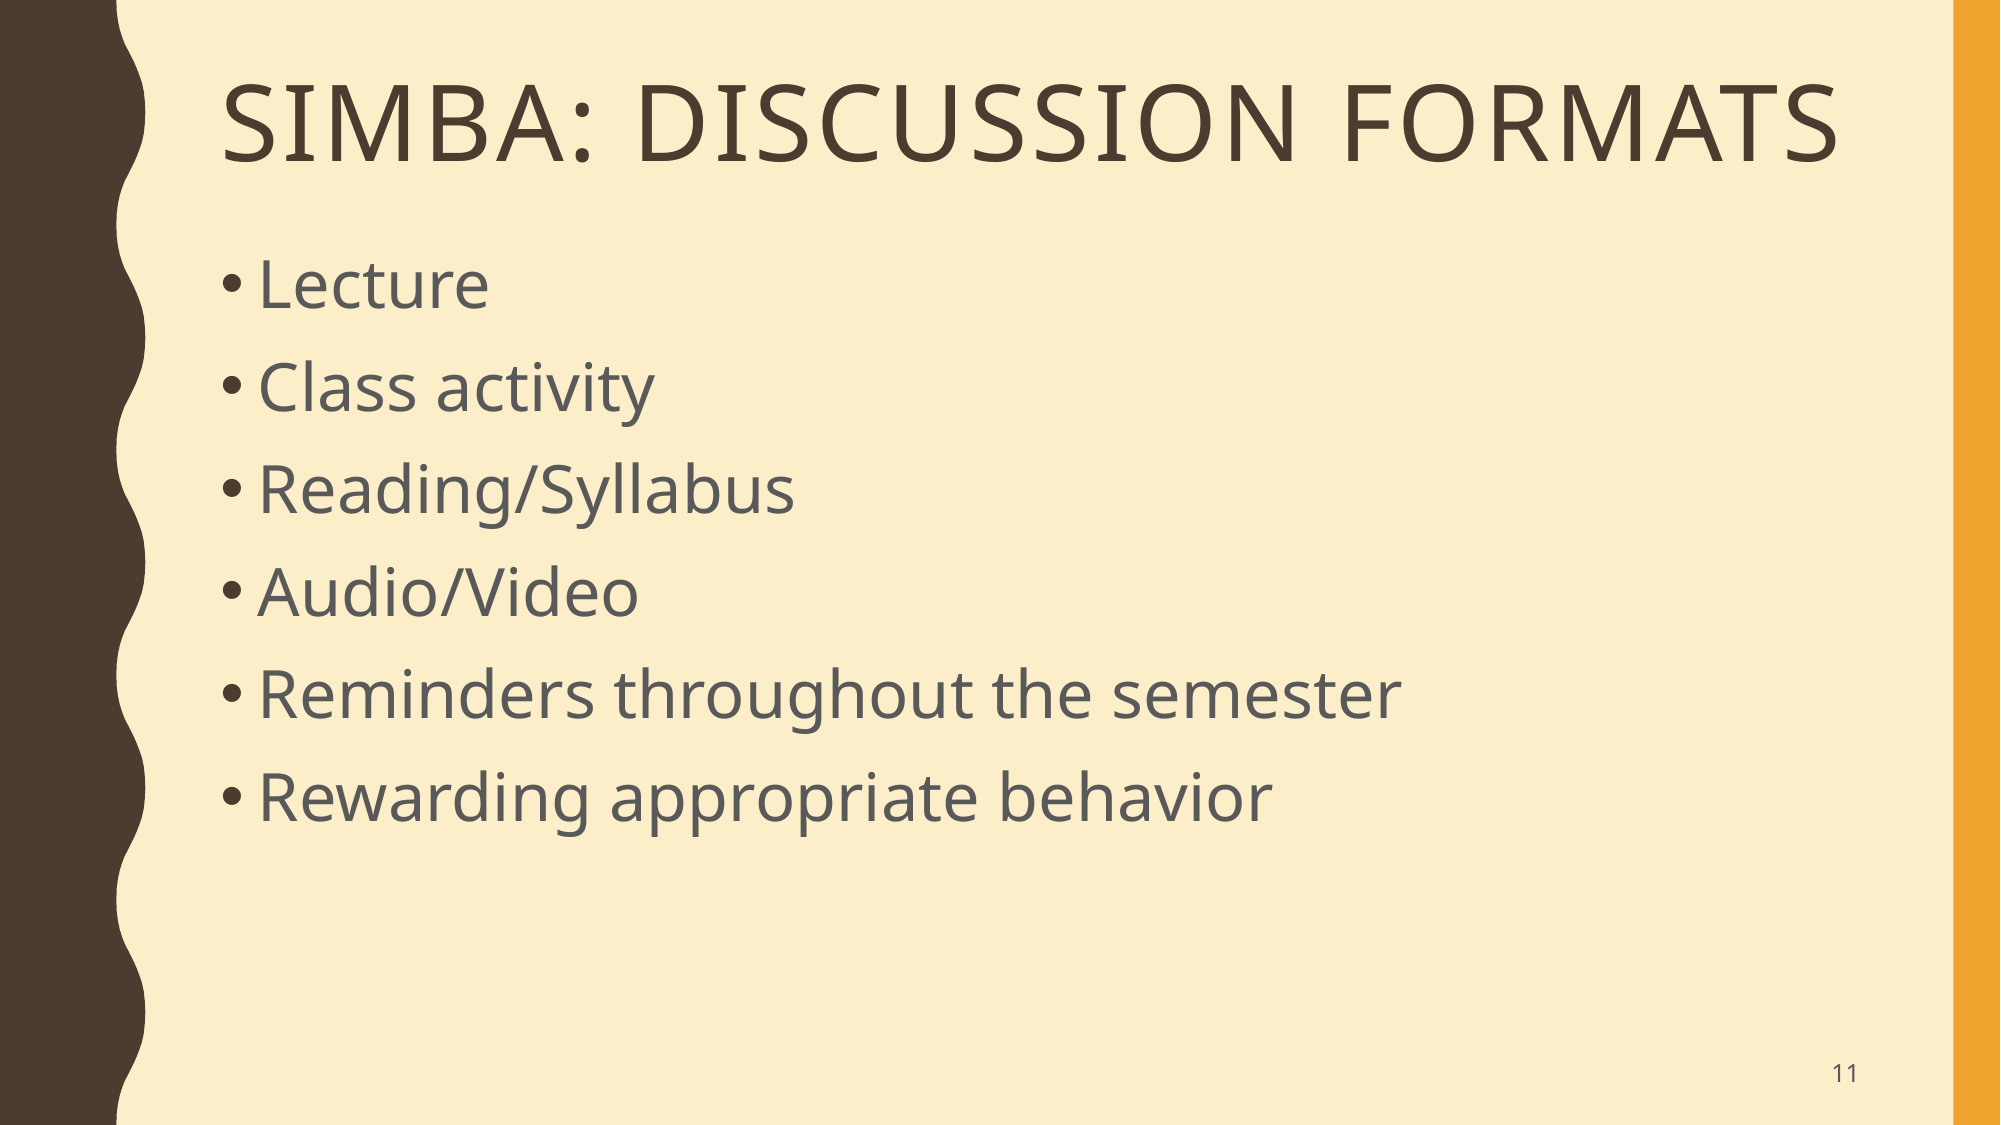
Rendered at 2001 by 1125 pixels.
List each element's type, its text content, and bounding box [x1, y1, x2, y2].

list Lecture Class activity Reading/Syllabus Audio/Video Reminders throughout the semester Rewarding appropriate behavior [205, 226, 1875, 908]
slide_number 11 [1412, 1045, 1875, 1103]
title Simba: Discussion formats [205, 62, 1875, 226]
